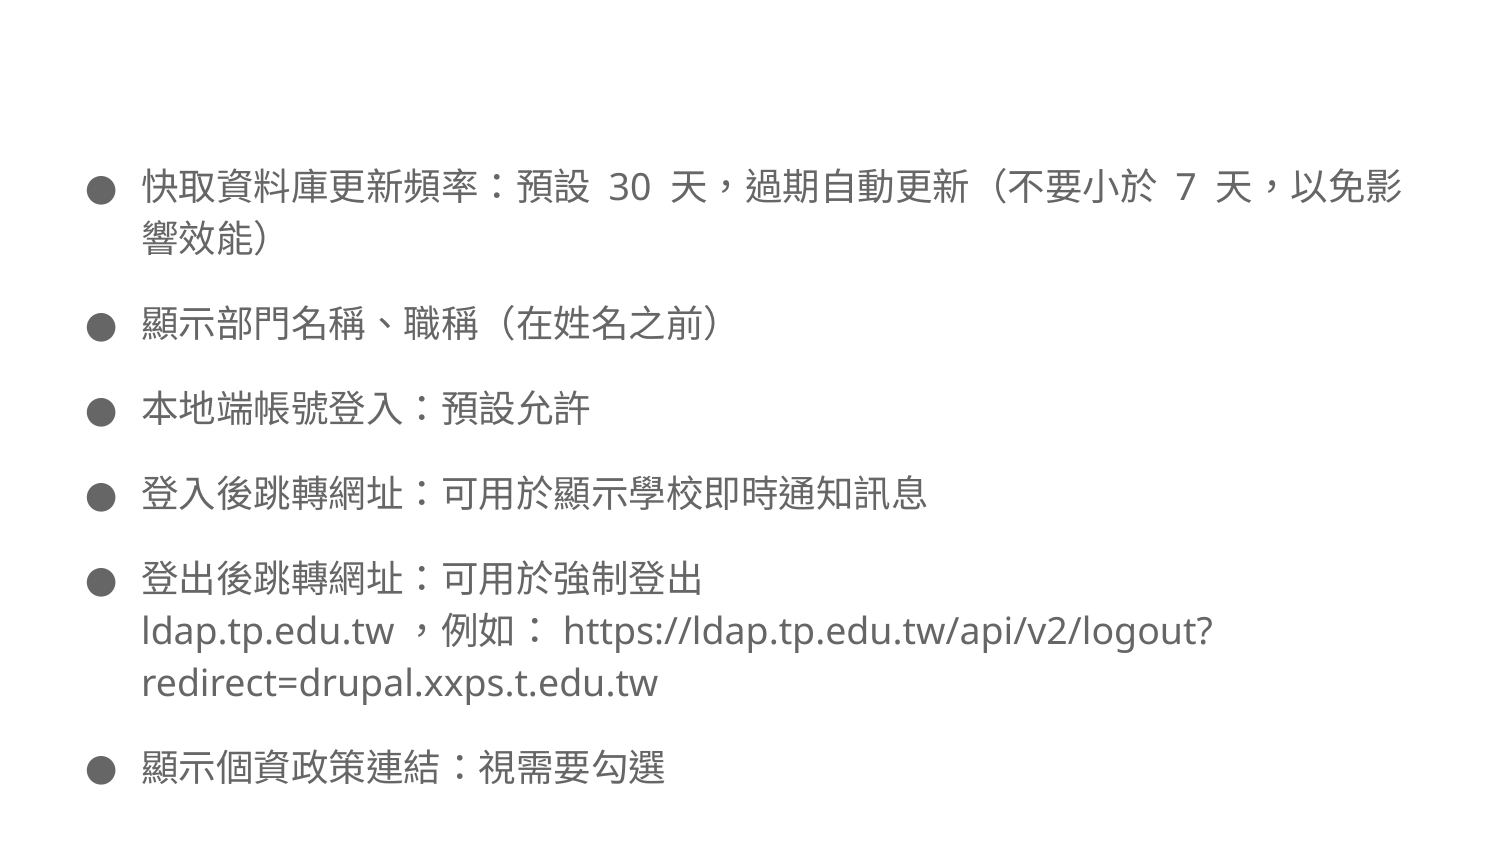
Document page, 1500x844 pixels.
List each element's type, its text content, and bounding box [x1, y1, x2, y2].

list 快取資料庫更新頻率：預設 30 天，過期自動更新（不要小於 7 天，以免影響效能） 顯示部門名稱、職稱（在姓名之前） 本地端帳號登入：預設允許 登入後跳轉網址：可用於顯示學校即時通知訊息 登出後跳轉網址：可用於強制登出 ldap.tp.edu.tw，例如：https://ldap.tp.edu.tw/api/v2/logout?redirect=drupal.xxps.t.edu.tw 顯示個資政策連結：視需要勾選 [51, 141, 1449, 703]
